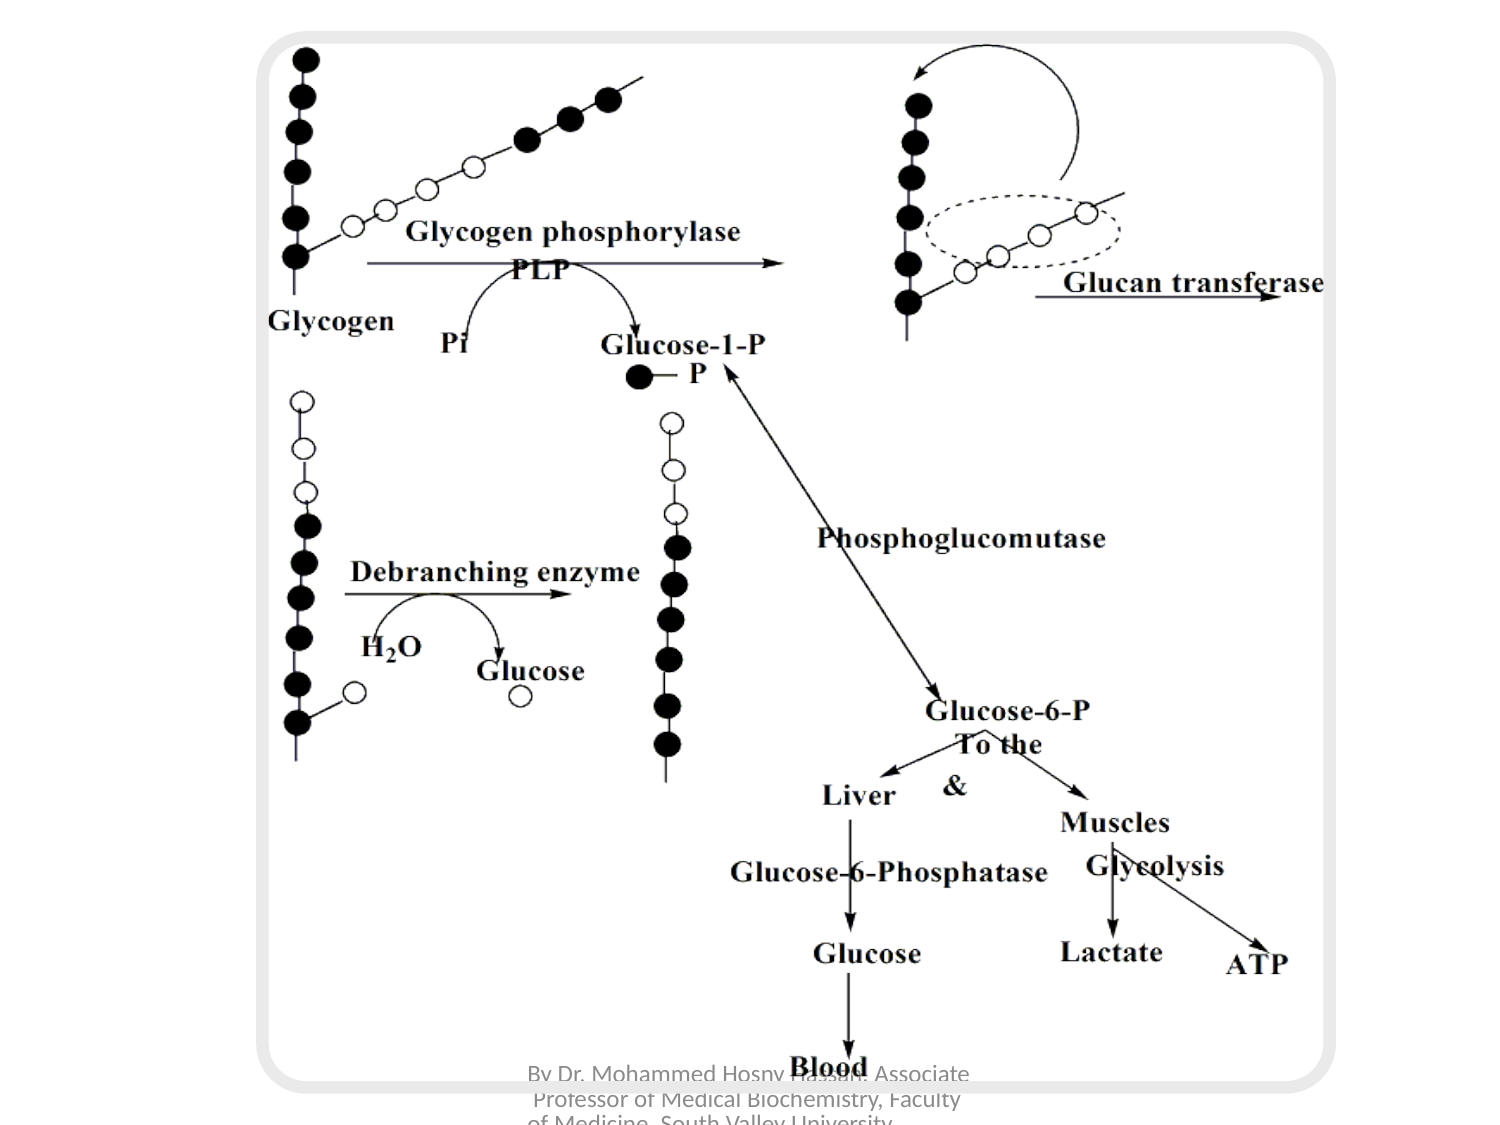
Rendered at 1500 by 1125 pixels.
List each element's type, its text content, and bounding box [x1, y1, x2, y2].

footer By Dr. Mohammed Hosny Hassan, Associate Professor of Medical Biochemistry, Faculty of Medicine, South Valley University [512, 1097, 988, 1103]
picture [262, 37, 1330, 1088]
